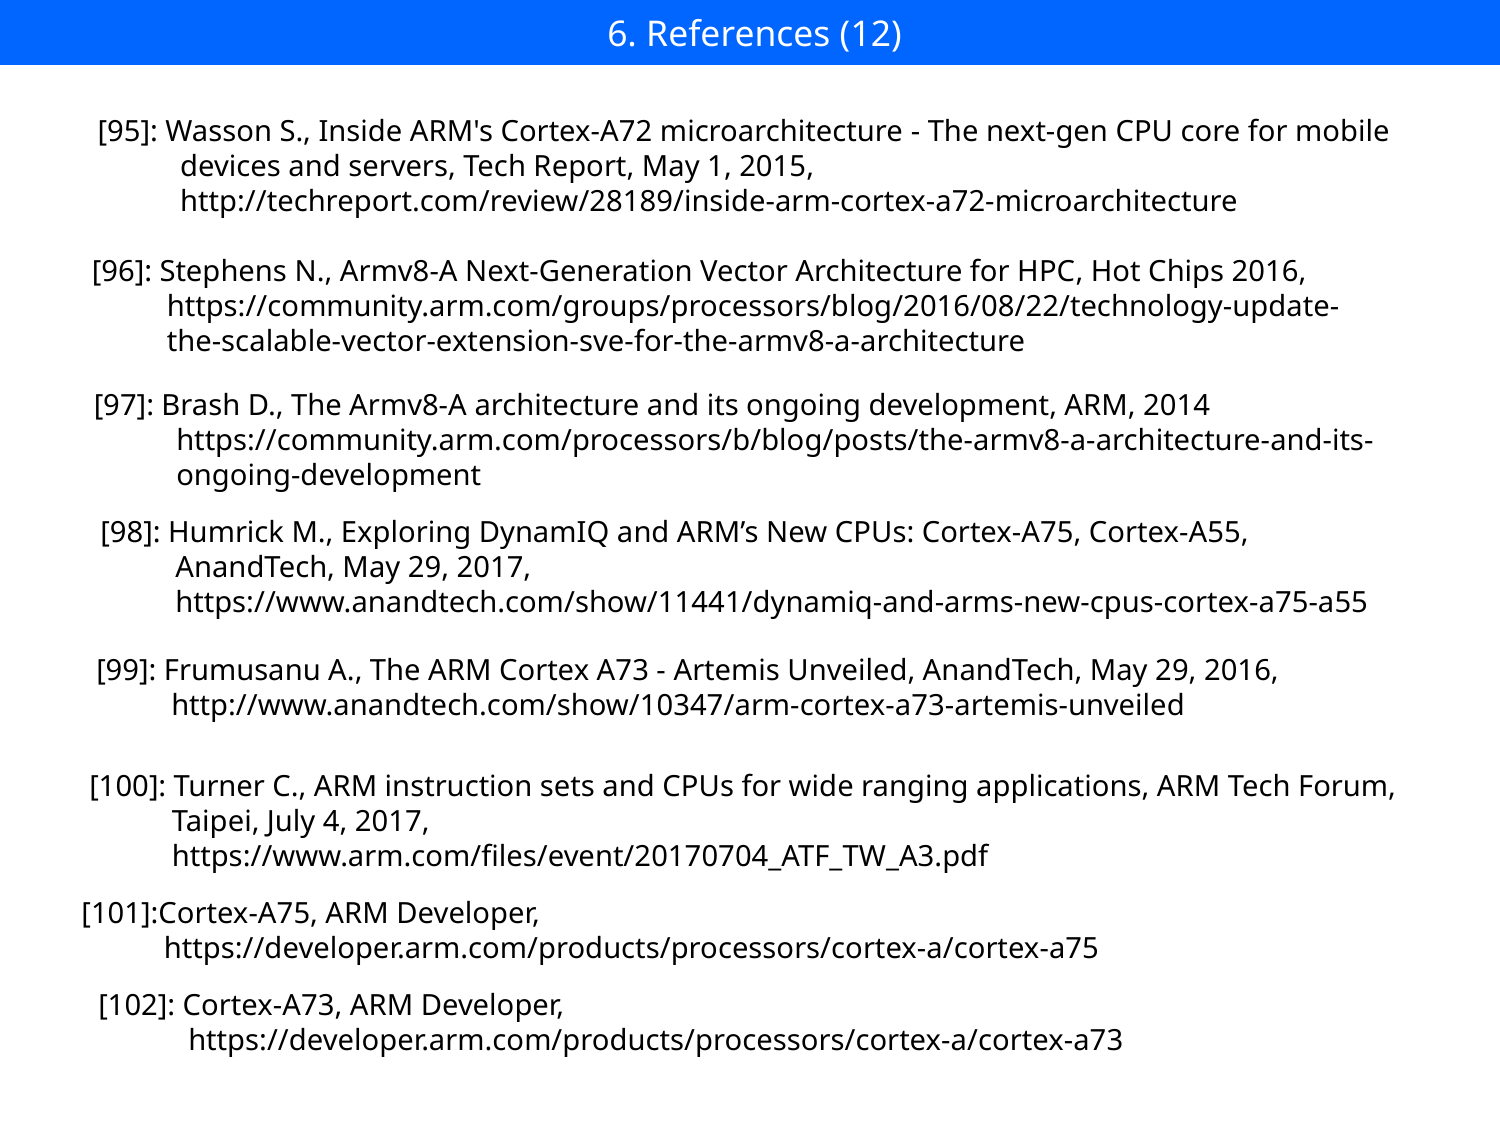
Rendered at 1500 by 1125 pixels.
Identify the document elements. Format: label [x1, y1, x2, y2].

text_box [81, 643, 1295, 729]
text_box [82, 104, 1405, 225]
text_box [74, 759, 1413, 880]
text_box [77, 244, 1356, 365]
text_box [0, 0, 1500, 65]
text_box [66, 887, 1123, 972]
text_box [79, 379, 1390, 499]
text_box [83, 978, 1140, 1064]
text_box [85, 506, 1384, 627]
